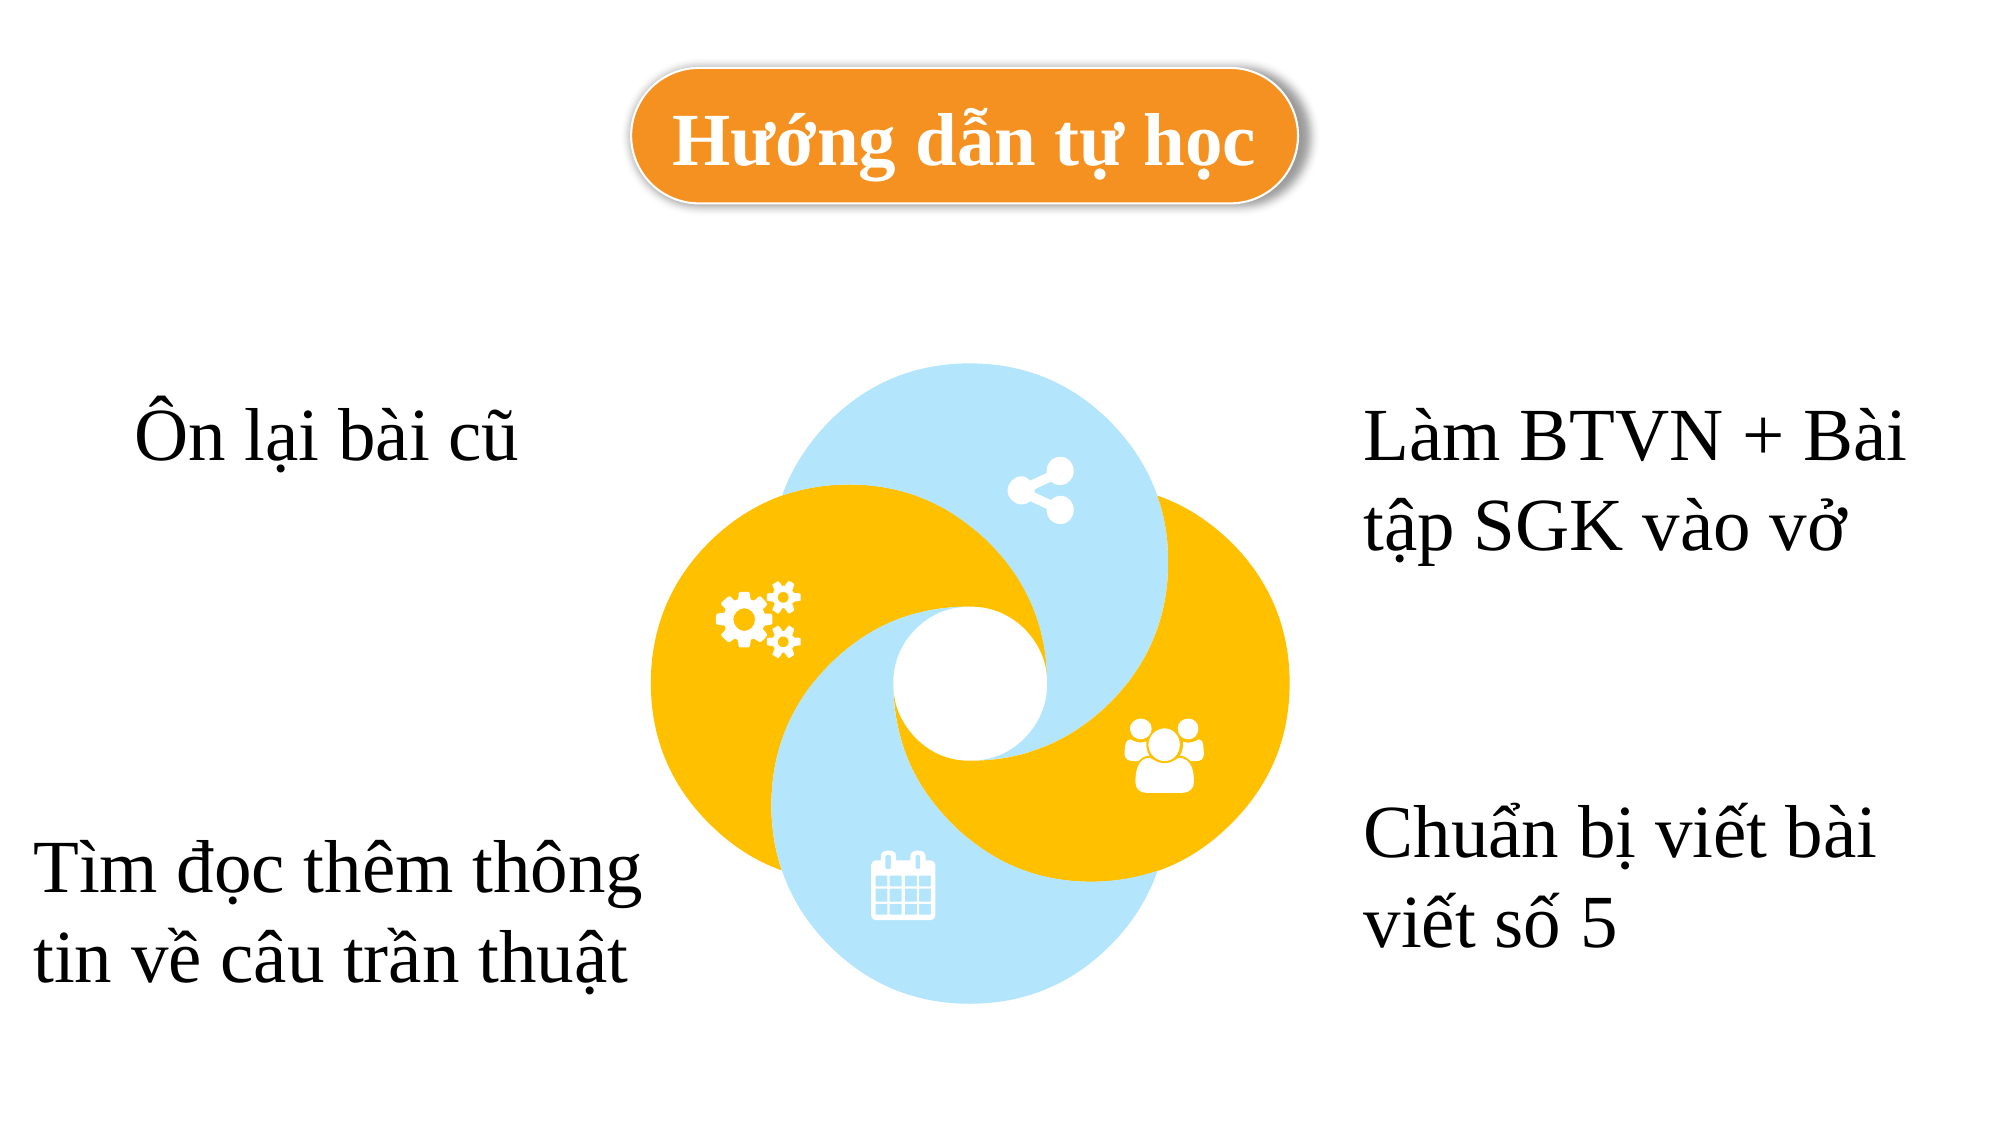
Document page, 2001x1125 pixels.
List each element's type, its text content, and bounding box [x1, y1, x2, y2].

text_box [782, 363, 1168, 760]
text_box [1124, 718, 1204, 793]
text_box Ôn lại bài cũ [119, 378, 616, 484]
text_box [894, 495, 1290, 881]
text_box [715, 581, 801, 659]
text_box Làm BTVN + Bài tập SGK vào vở [1348, 378, 1940, 574]
text_box Tìm đọc thêm thông tin về câu trần thuật [18, 809, 668, 1005]
text_box Chuẩn bị viết bài viết số 5 [1348, 775, 1940, 971]
text_box Hướng dẫn tự học [630, 66, 1300, 205]
text_box [1007, 456, 1074, 524]
text_box [871, 850, 936, 921]
text_box [650, 485, 1046, 871]
text_box [771, 606, 1158, 1004]
